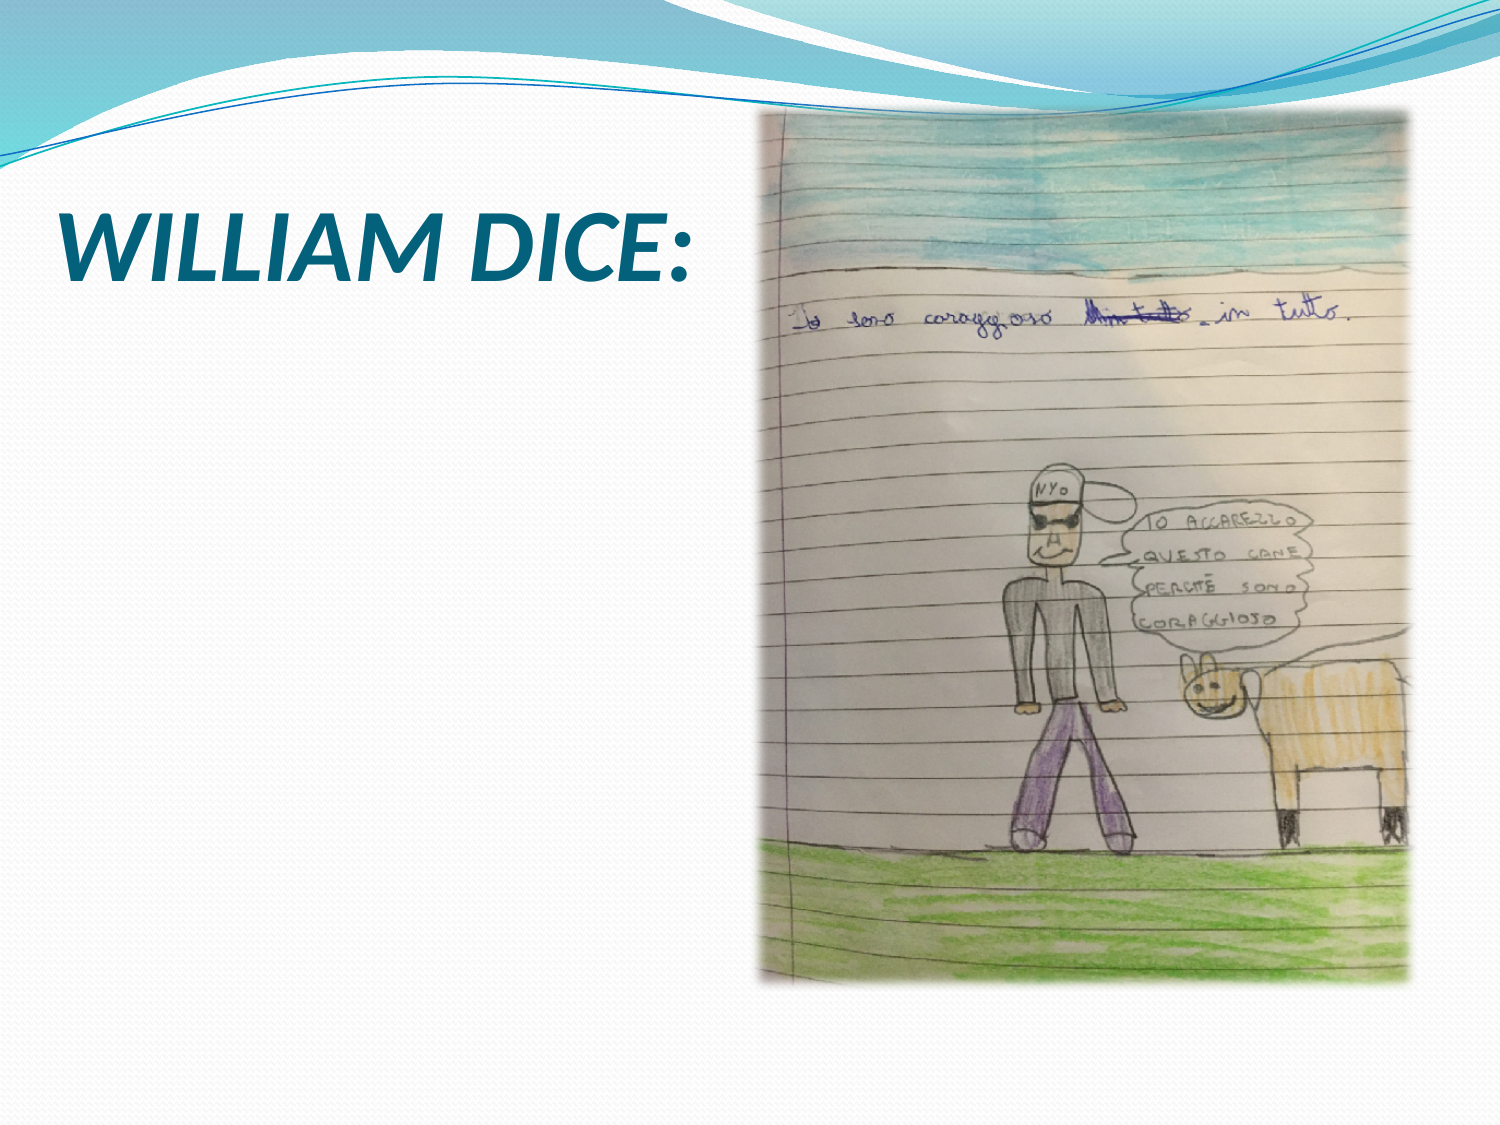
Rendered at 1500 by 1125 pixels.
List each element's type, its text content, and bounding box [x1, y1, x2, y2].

title WILLIAM DICE: [53, 115, 742, 303]
picture [749, 101, 1418, 993]
